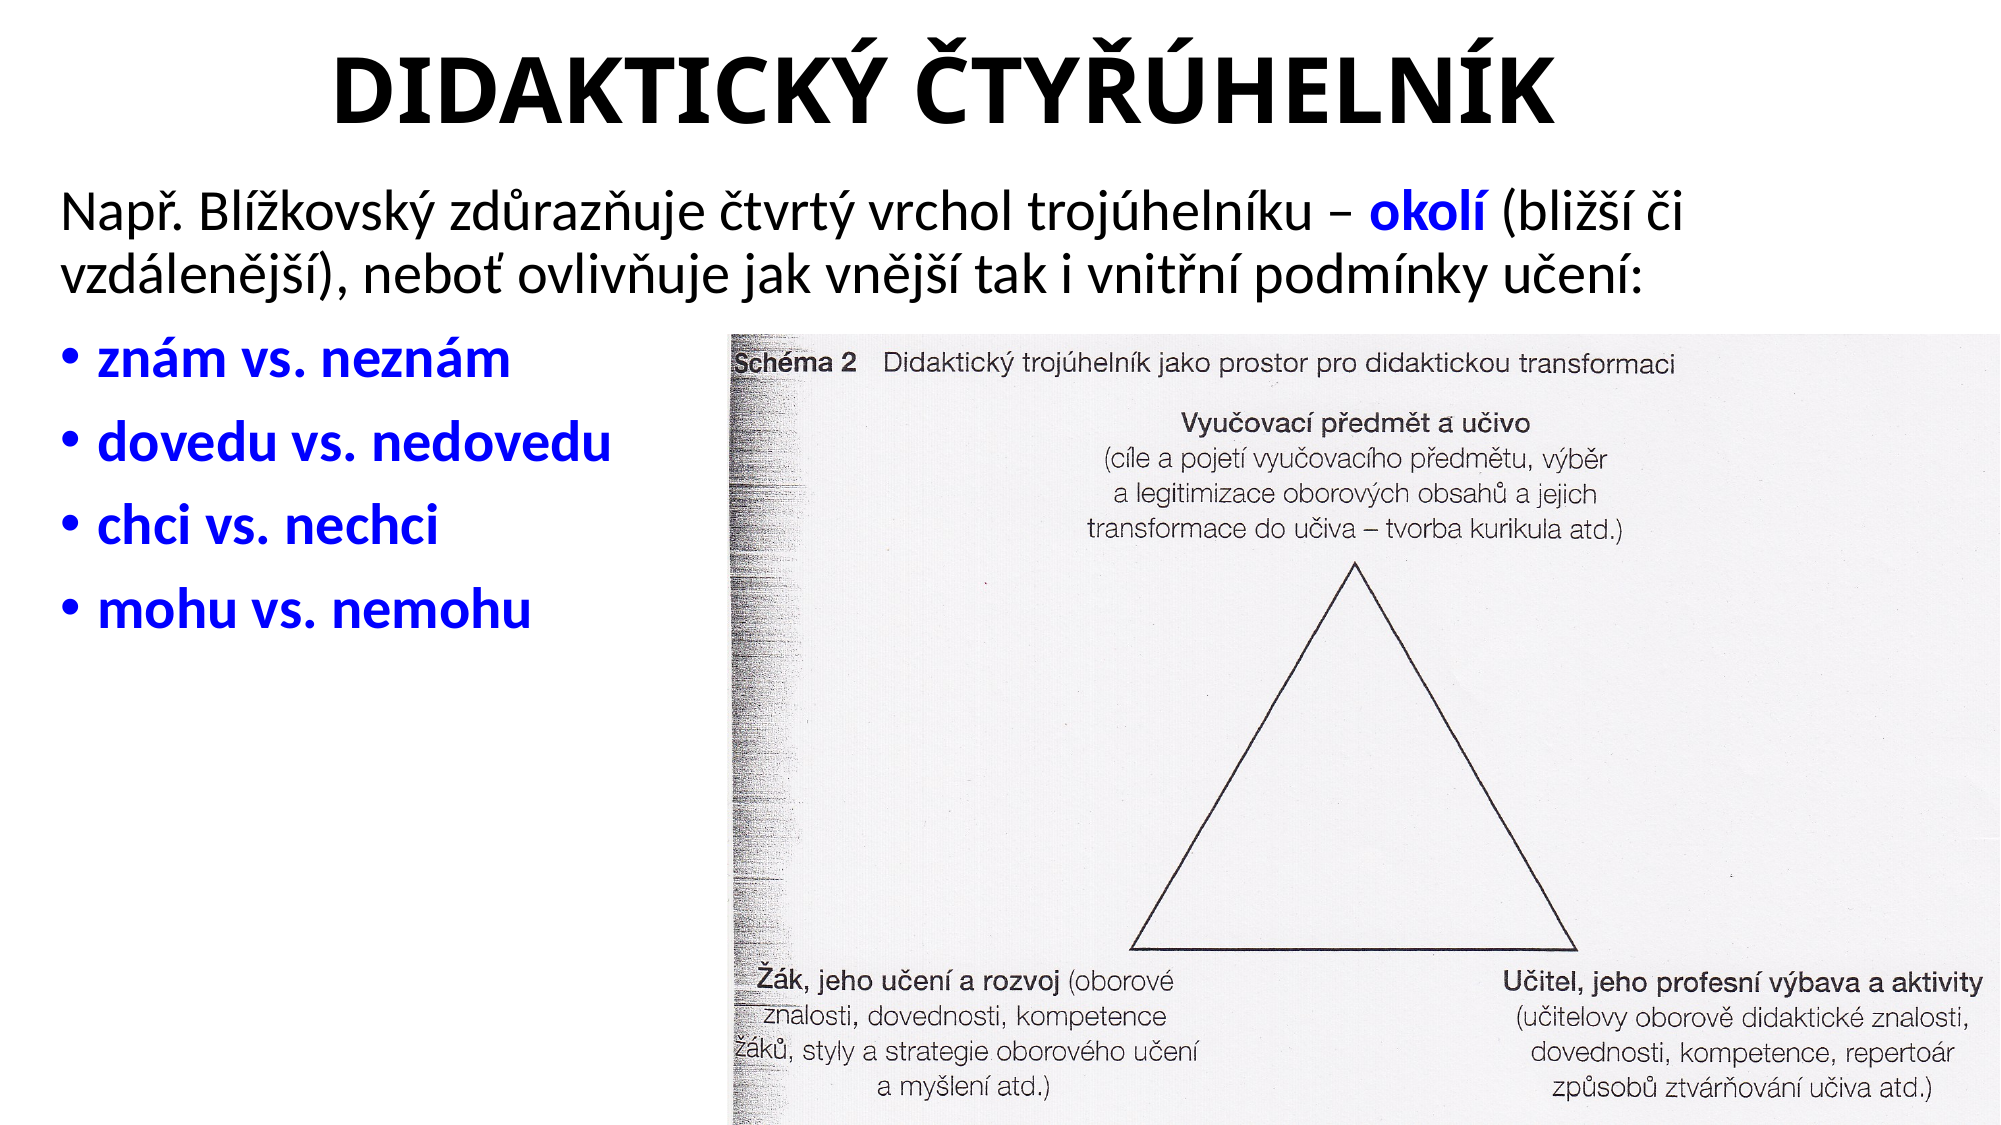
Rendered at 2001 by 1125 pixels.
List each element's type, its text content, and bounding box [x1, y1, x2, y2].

list Např. Blížkovský zdůrazňuje čtvrtý vrchol trojúhelníku – okolí (bližší či vzdálenější), neboť ovlivňuje jak vnější tak i vnitřní podmínky učení: znám vs. neznám dovedu vs. nedovedu chci vs. nechci mohu vs. nemohu [45, 172, 2000, 1113]
title DIDAKTICKÝ ČTYŘÚHELNÍK [314, 0, 1665, 172]
picture [727, 334, 2000, 1125]
